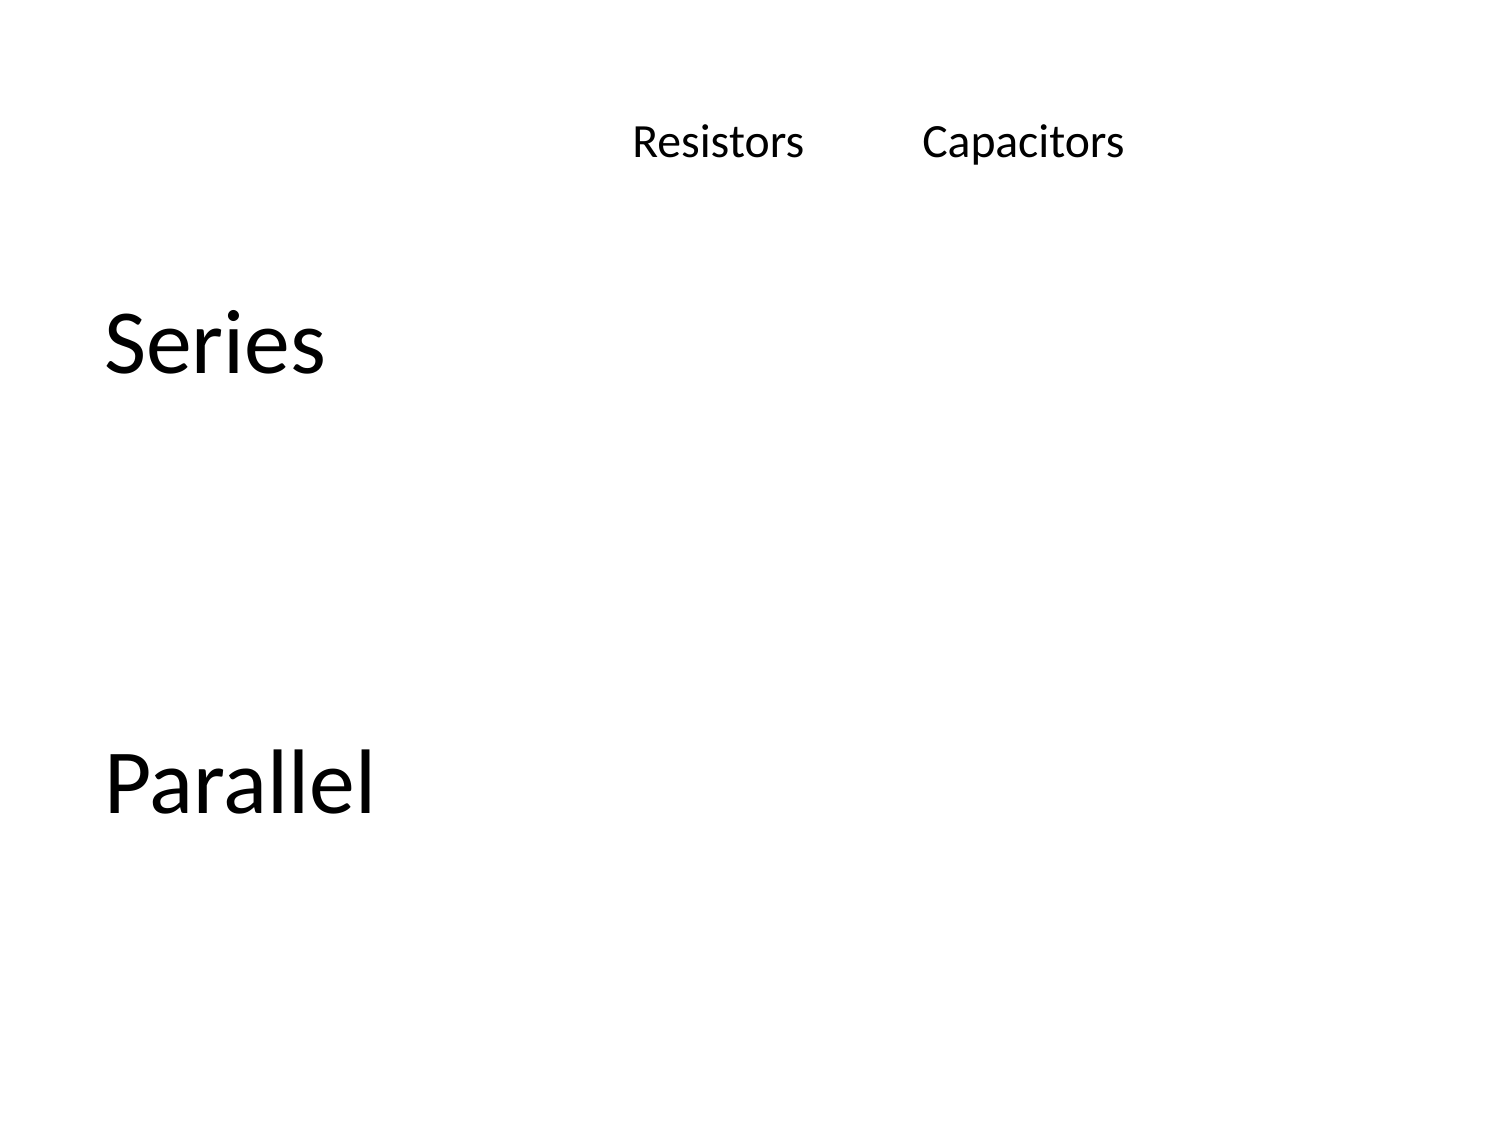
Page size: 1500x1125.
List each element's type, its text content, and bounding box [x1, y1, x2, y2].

text_box Series Parallel [89, 274, 413, 840]
title Resistors Capacitors [0, 45, 1500, 233]
